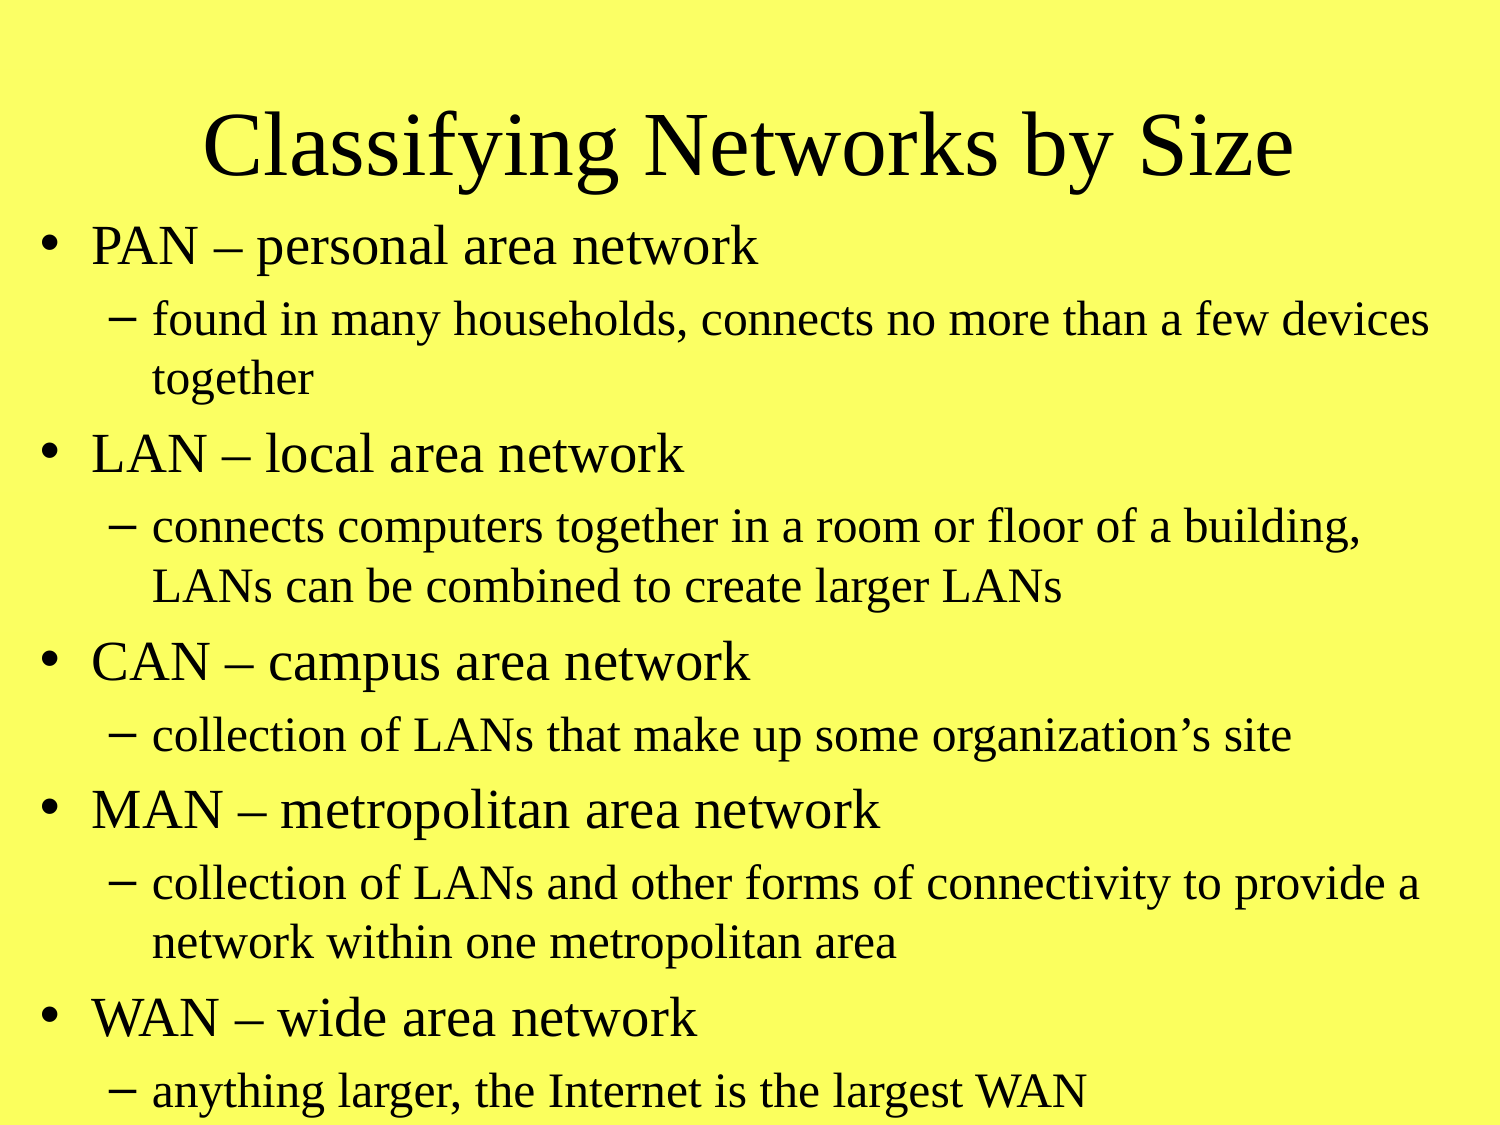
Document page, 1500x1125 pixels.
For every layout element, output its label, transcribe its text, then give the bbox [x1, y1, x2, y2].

list PAN – personal area network found in many households, connects no more than a few devices together LAN – local area network connects computers together in a room or floor of a building, LANs can be combined to create larger LANs CAN – campus area network collection of LANs that make up some organization’s site MAN – metropolitan area network collection of LANs and other forms of connectivity to provide a network within one metropolitan area WAN – wide area network anything larger, the Internet is the largest WAN [24, 200, 1475, 1125]
title Classifying Networks by Size [75, 45, 1425, 200]
